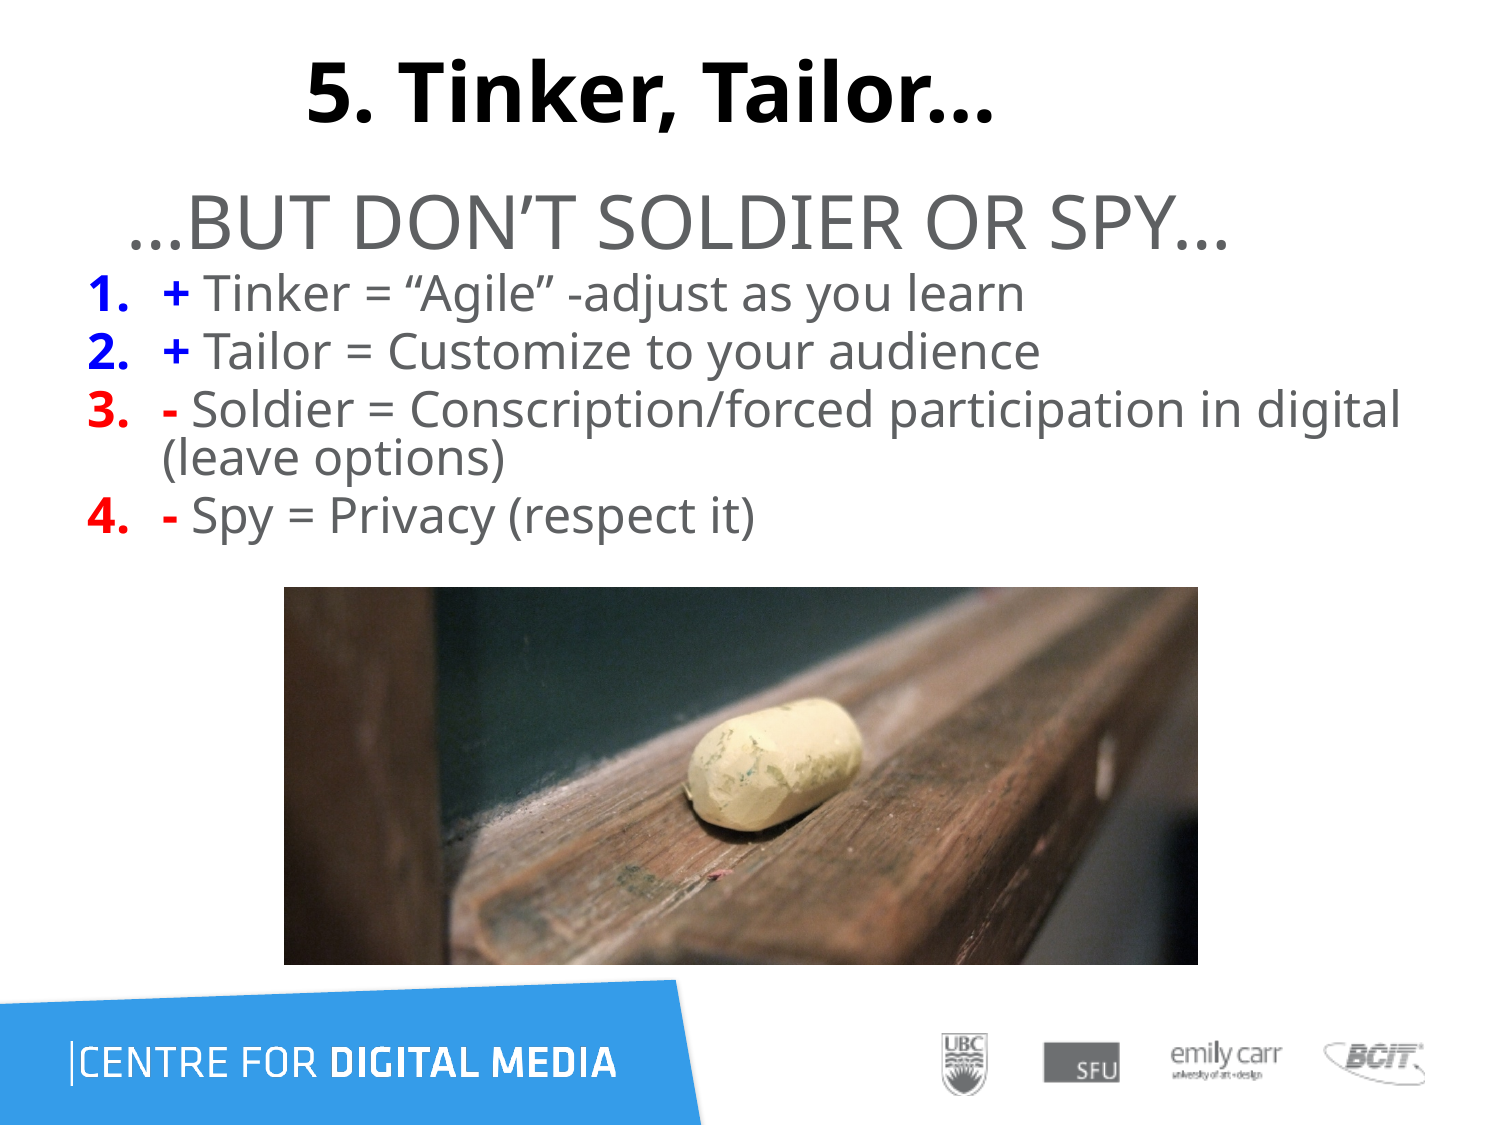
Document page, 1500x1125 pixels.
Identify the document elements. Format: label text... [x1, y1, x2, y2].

list …BUT DON’T SOLDIER OR SPY… + Tinker = “Agile” -adjust as you learn + Tailor = Customize to your audience - Soldier = Conscription/forced participation in digital (leave options) - Spy = Privacy (respect it) [75, 178, 1425, 888]
title 5. Tinker, Tailor… [75, 6, 1425, 173]
picture [284, 586, 1199, 965]
